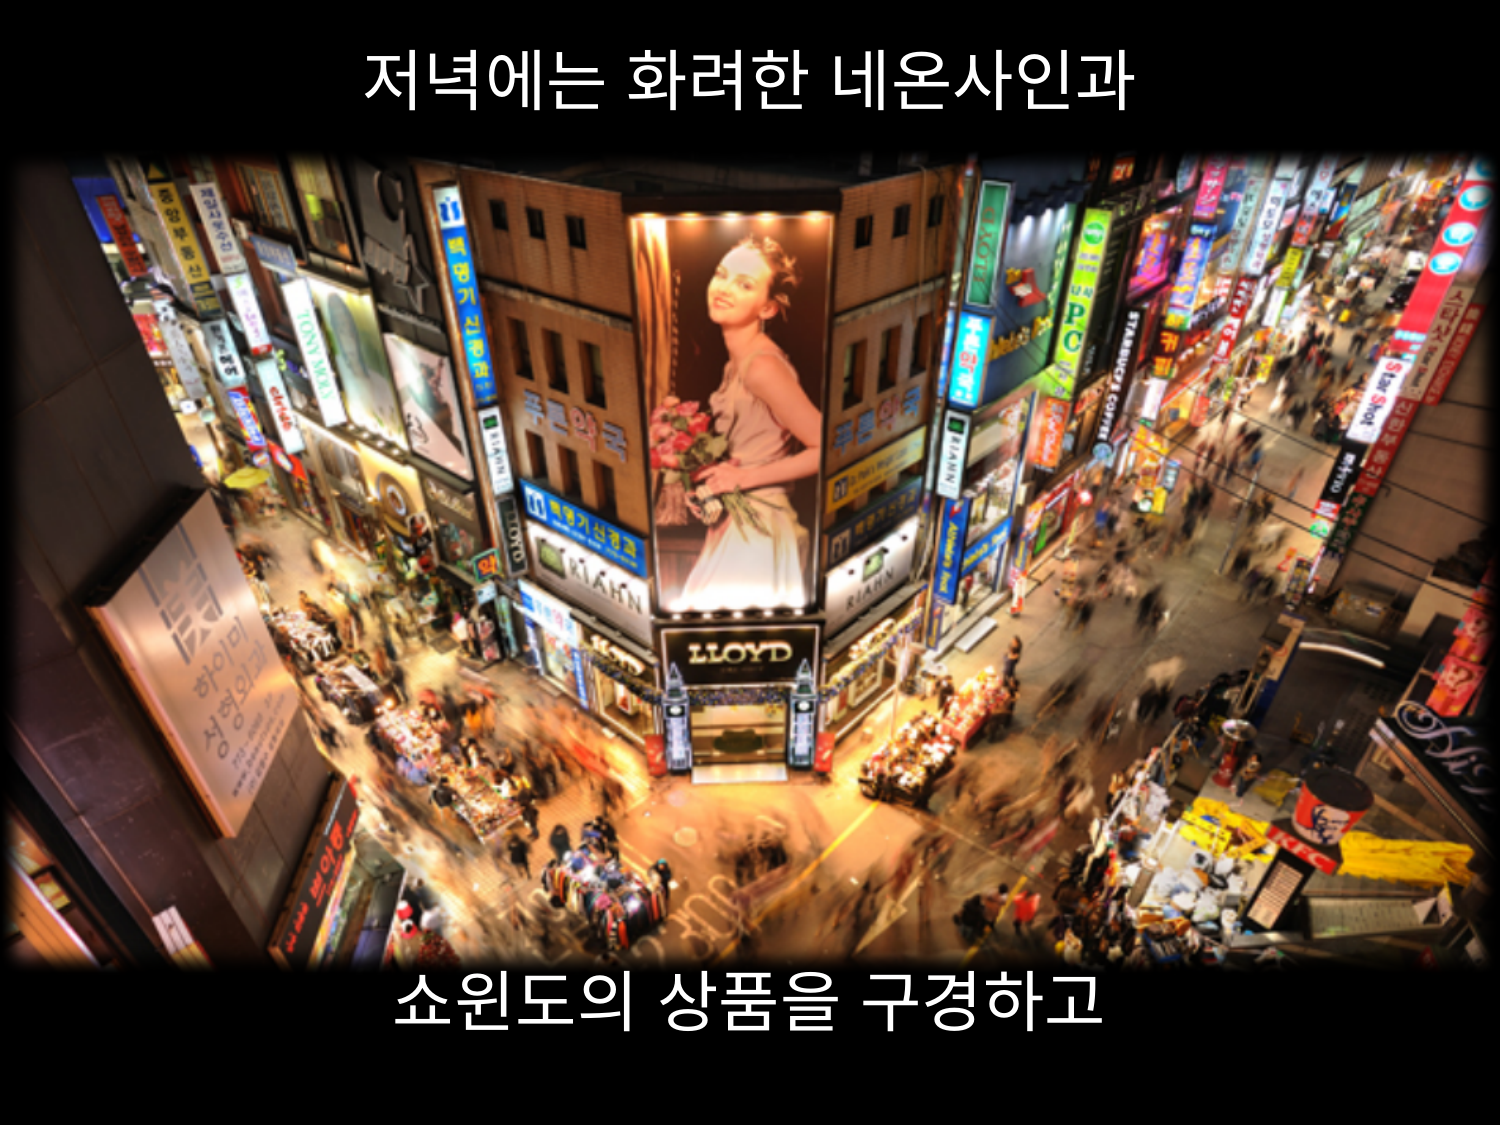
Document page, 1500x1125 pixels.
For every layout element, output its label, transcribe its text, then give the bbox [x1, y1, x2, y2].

picture [0, 148, 1500, 976]
list 저녁에는 화려한 네온사인과 쇼윈도의 상품을 구경하고 [75, 30, 1425, 147]
list 저녁에는 화려한 네온사인과 쇼윈도의 상품을 구경하고 [75, 983, 1425, 1125]
